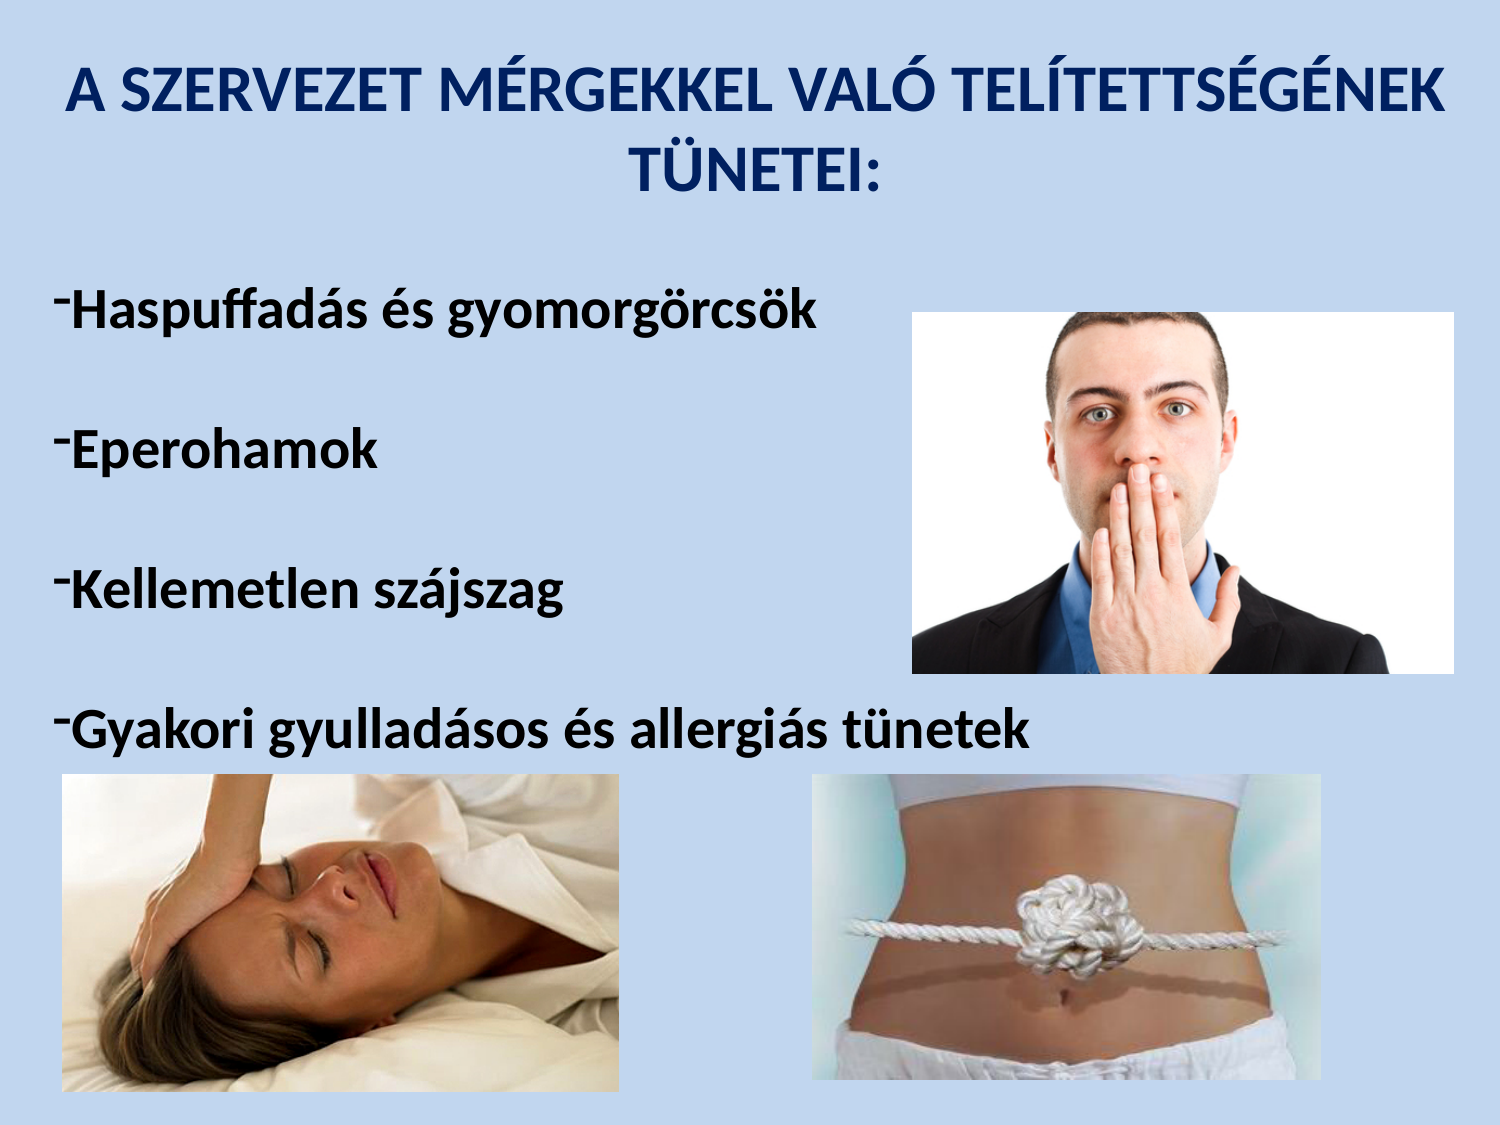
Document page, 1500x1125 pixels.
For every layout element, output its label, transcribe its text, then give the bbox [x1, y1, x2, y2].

text_box Haspuffadás és gyomorgörcsök Eperohamok Kellemetlen szájszag Gyakori gyulladásos és allergiás tünetek [37, 262, 1125, 768]
picture [812, 774, 1321, 1080]
text_box A SZERVEZET MÉRGEKKEL VALÓ TELÍTETTSÉGÉNEK TÜNETEI: [49, 37, 1463, 213]
picture [912, 312, 1454, 674]
picture [62, 774, 619, 1092]
